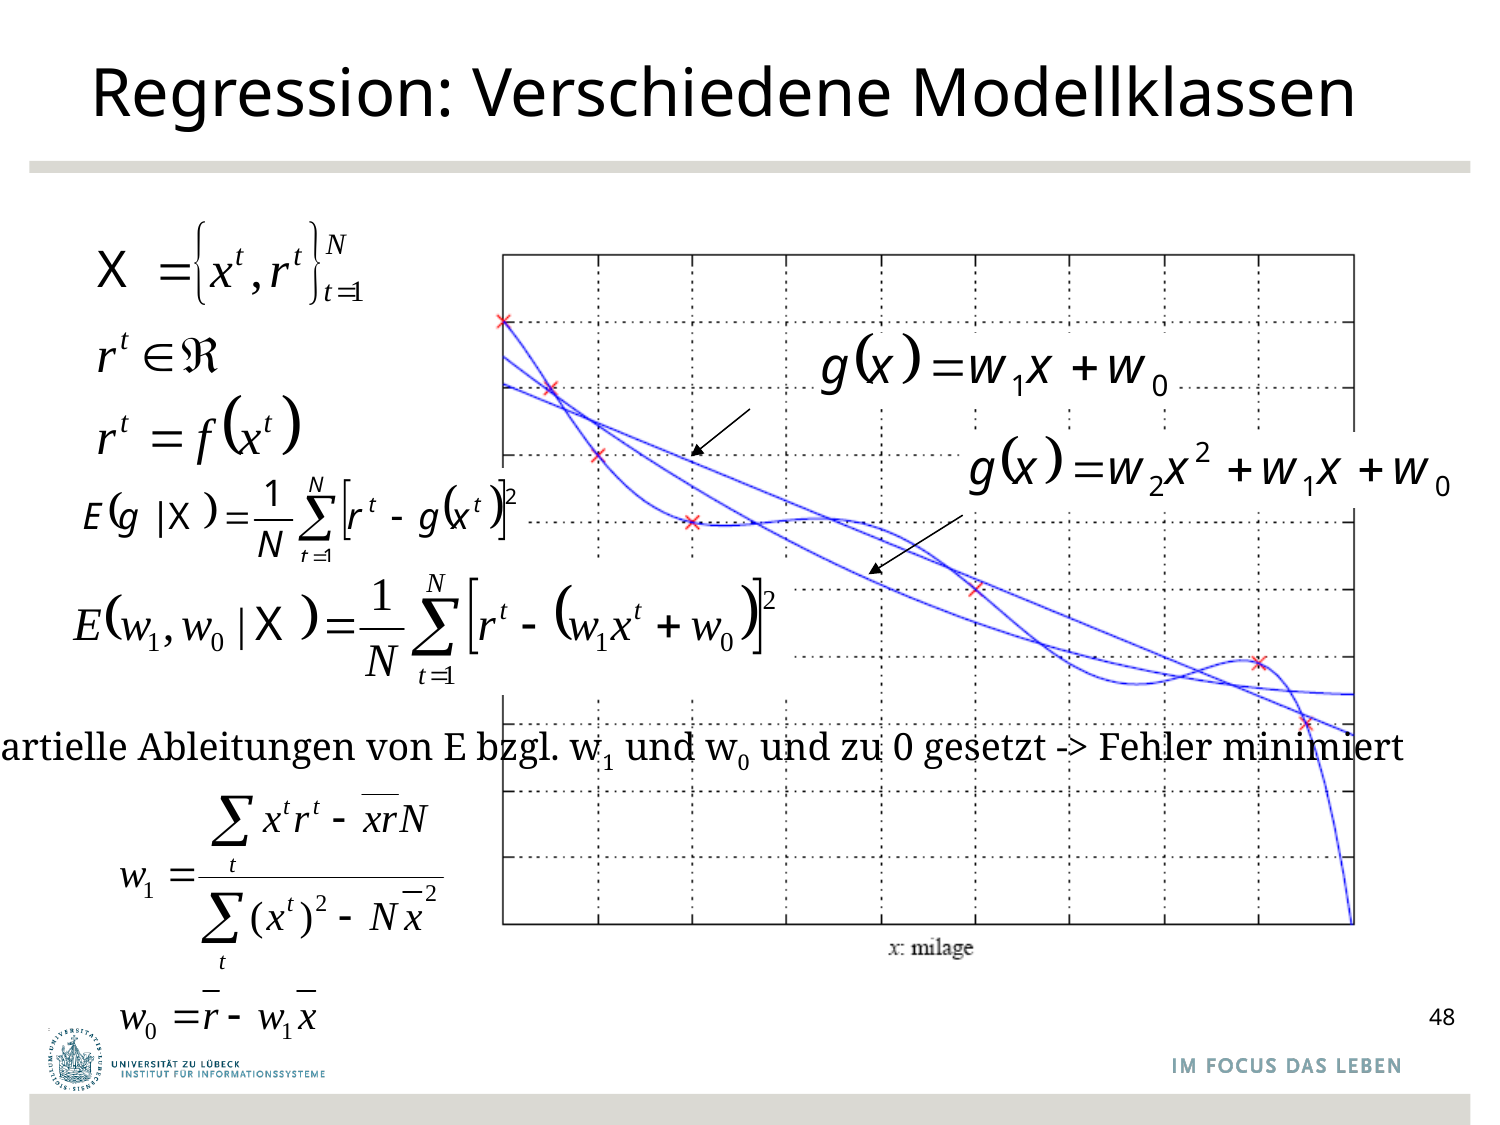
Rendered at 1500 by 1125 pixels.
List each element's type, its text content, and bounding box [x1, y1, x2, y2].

picture [407, 184, 1413, 988]
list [962, 432, 1461, 509]
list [111, 786, 451, 1047]
text_box Partielle Ableitungen von E bzgl. w1 und w0 und zu 0 gesetzt -> Fehler minimiert [0, 715, 402, 782]
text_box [64, 562, 791, 695]
title Regression: Verschiedene Modellklassen [75, 42, 1425, 212]
slide_number 48 [1305, 1002, 1471, 1036]
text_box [88, 219, 373, 478]
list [814, 332, 1178, 410]
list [76, 467, 526, 560]
picture [1173, 1058, 1400, 1073]
